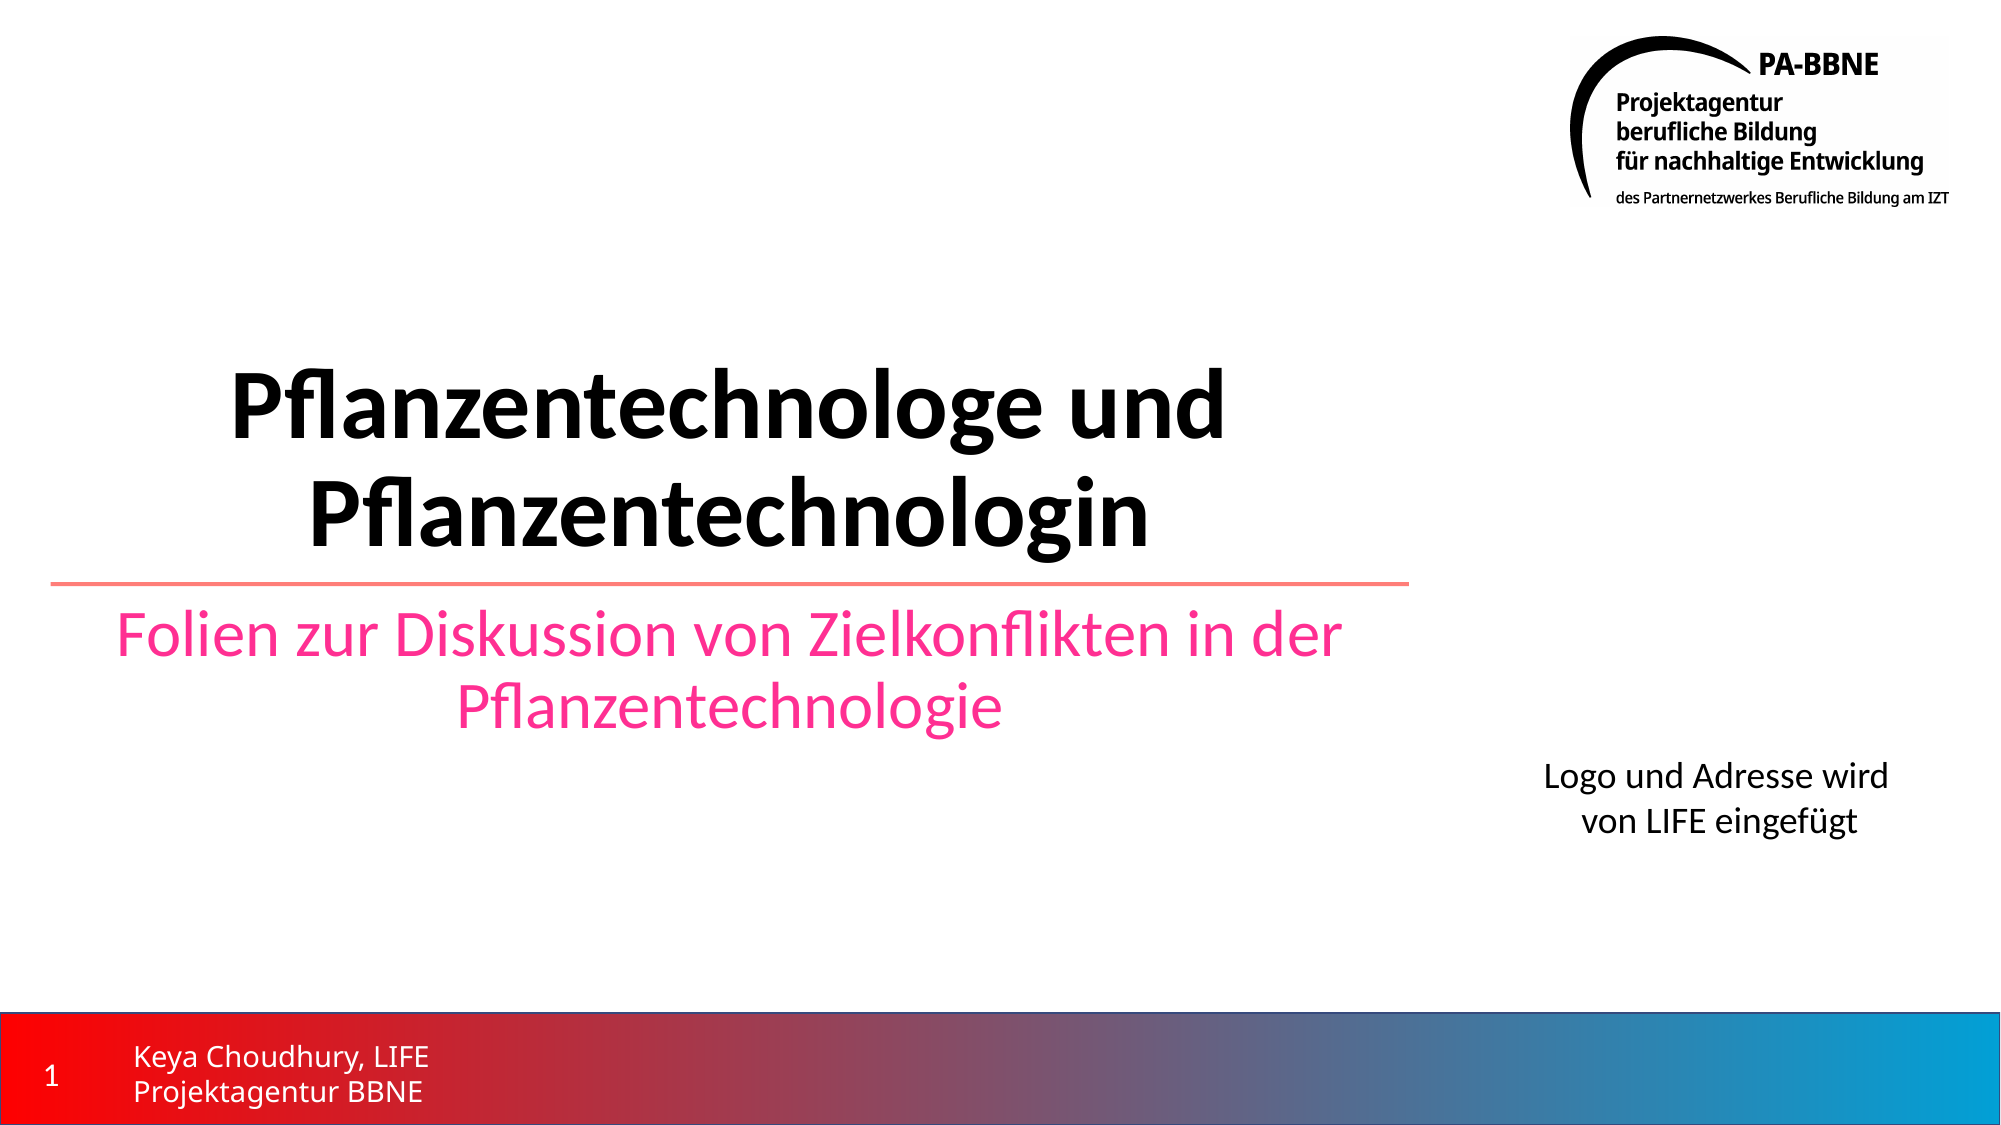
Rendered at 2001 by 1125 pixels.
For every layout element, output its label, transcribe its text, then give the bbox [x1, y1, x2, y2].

slide_number 1 [0, 1026, 102, 1120]
list Logo und Adresse wird von LIFE eingefügt [1491, 743, 1932, 994]
title Pflanzentechnologe und Pflanzentechnologin [51, 184, 1410, 576]
footer Keya Choudhury, LIFE Projektagentur BBNE [118, 1026, 536, 1120]
picture [1570, 36, 1949, 207]
subtitle Folien zur Diskussion von Zielkonflikten in der Pflanzentechnologie [51, 590, 1410, 863]
